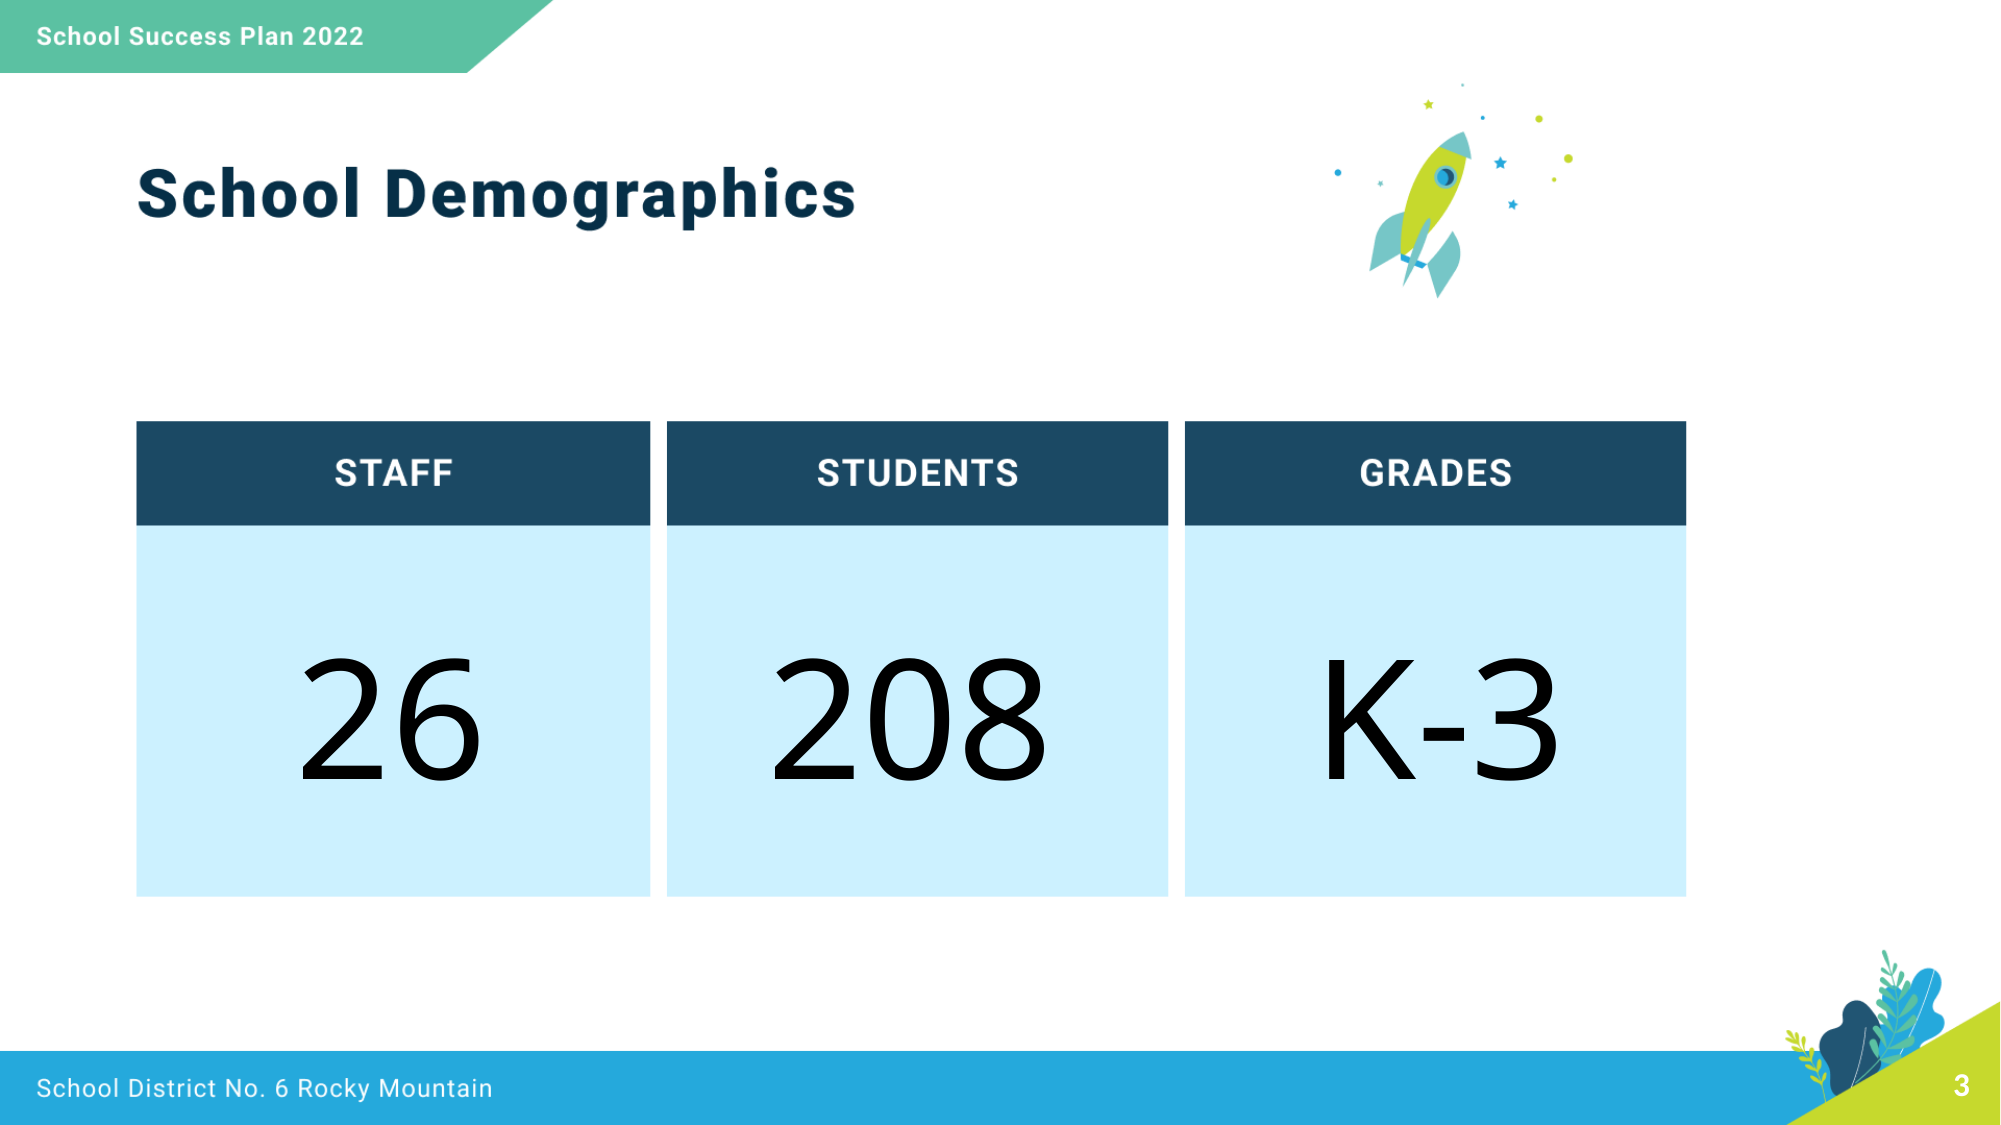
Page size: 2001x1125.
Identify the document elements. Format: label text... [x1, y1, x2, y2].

text_box K-3 [1299, 605, 1607, 820]
slide_number 3 [1534, 1053, 1985, 1114]
picture [0, 0, 2001, 1125]
text_box 26 [281, 605, 502, 820]
text_box 208 [752, 605, 1087, 820]
